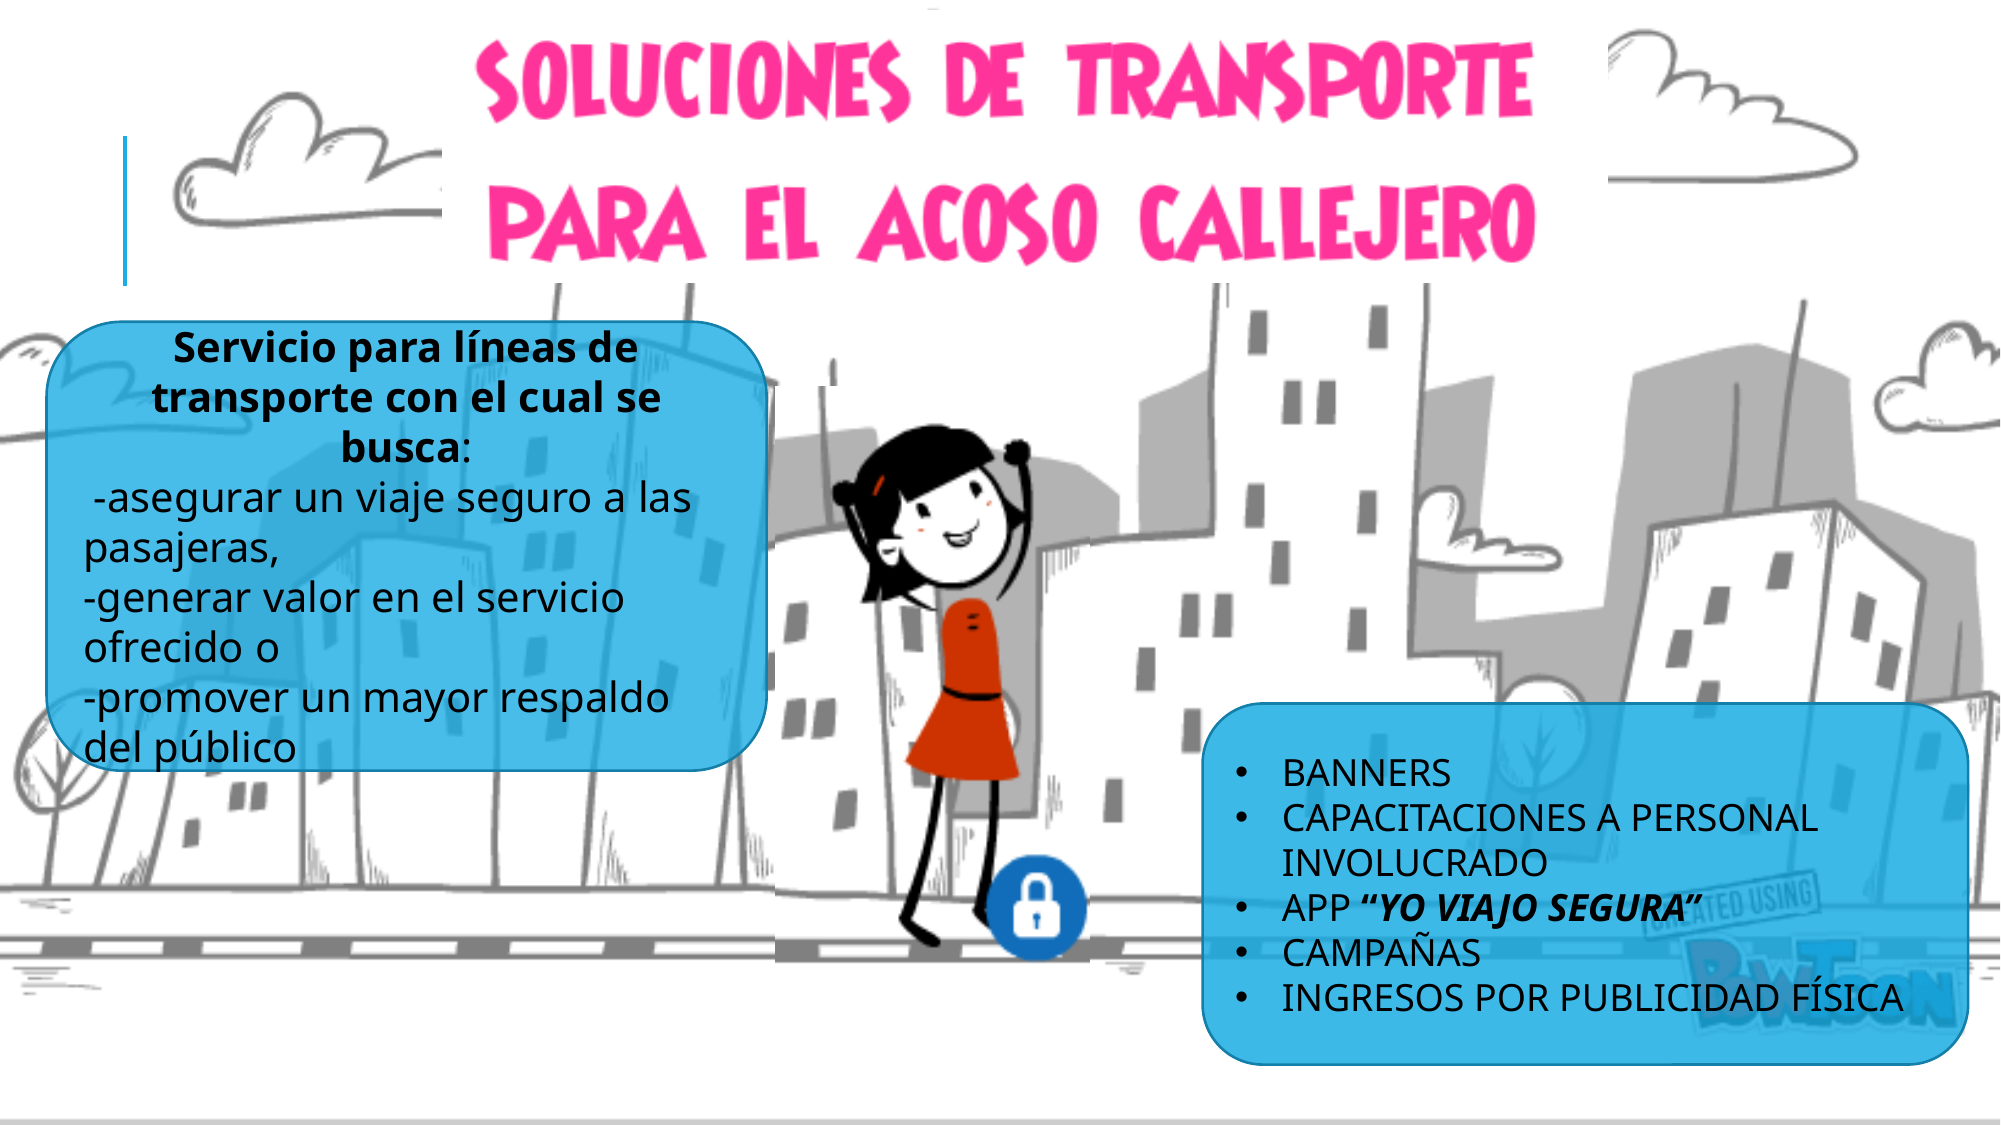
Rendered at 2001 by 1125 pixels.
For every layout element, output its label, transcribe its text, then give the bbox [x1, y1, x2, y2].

title [168, 96, 1763, 342]
text_box Servicio para líneas de transporte con el cual se busca: -asegurar un viaje seguro a las pasajeras, -generar valor en el servicio ofrecido o -promover un mayor respaldo del público [45, 320, 768, 772]
text_box BANNERS CAPACITACIONES A PERSONAL INVOLUCRADO APP “YO VIAJO SEGURA” CAMPAÑAS INGRESOS POR PUBLICIDAD FÍSICA [1201, 702, 1970, 1066]
picture [0, 0, 2001, 1125]
